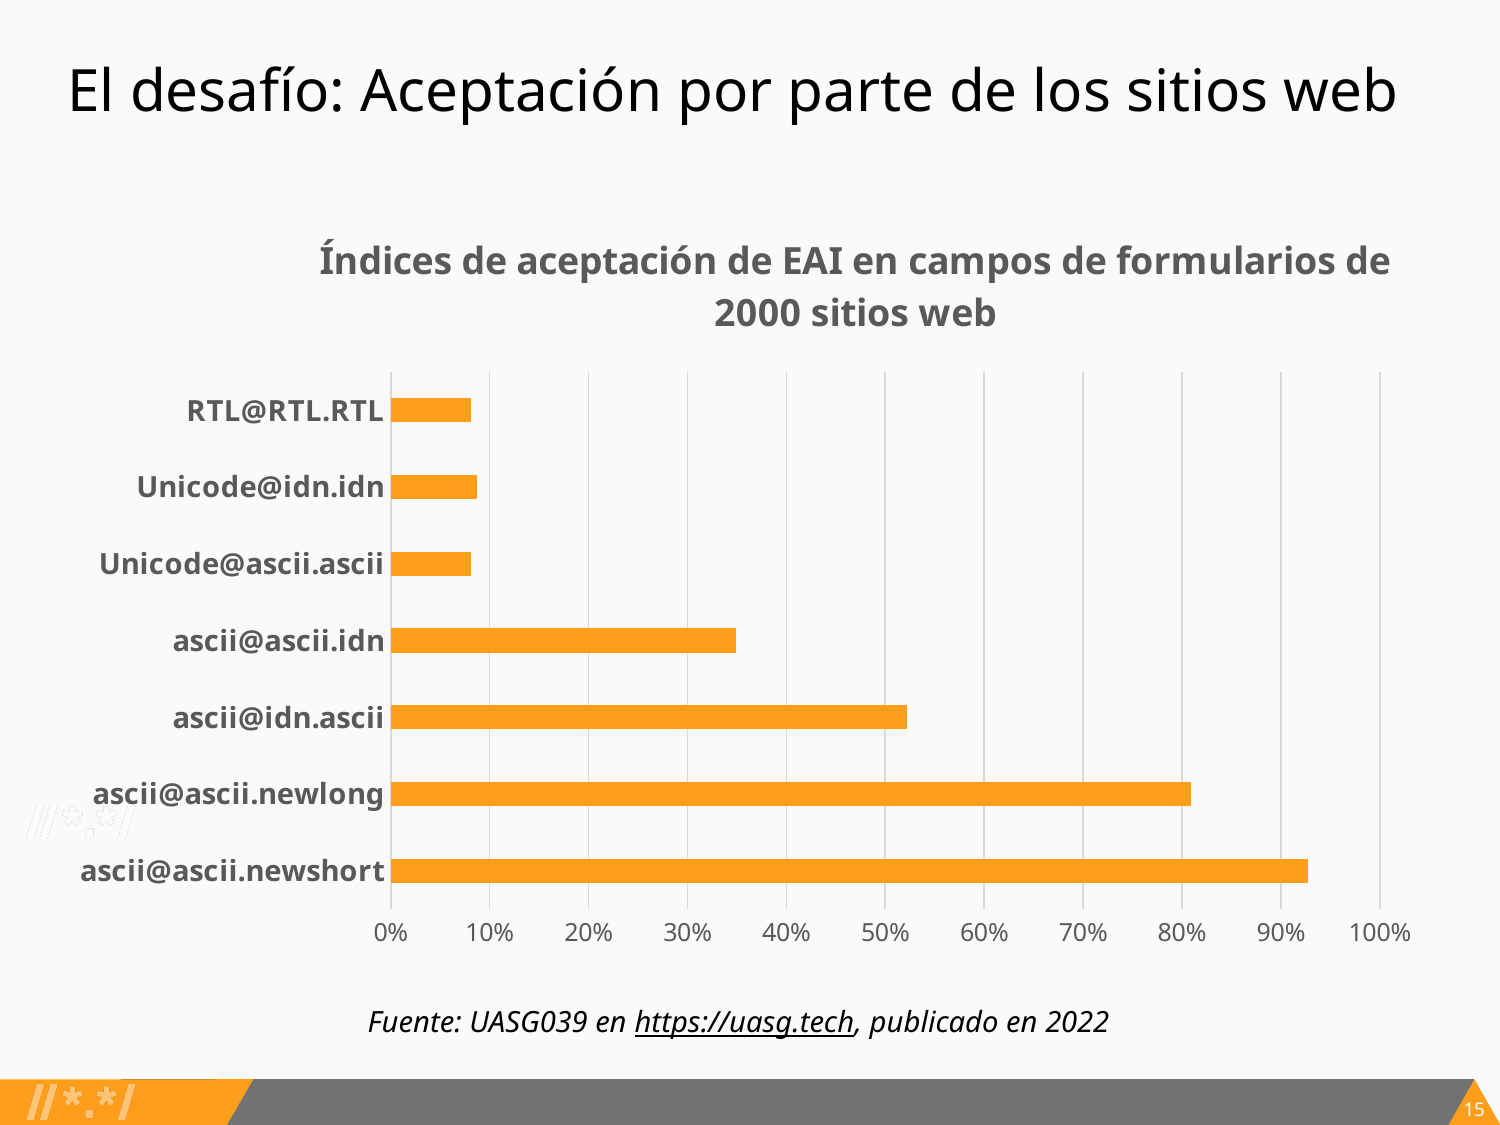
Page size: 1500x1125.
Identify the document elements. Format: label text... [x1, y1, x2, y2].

title El desafío: Aceptación por parte de los sitios web [52, 45, 1439, 207]
chart [52, 207, 1440, 965]
text_box Fuente: UASG039 en https://uasg.tech, publicado en 2022 [352, 995, 1455, 1051]
